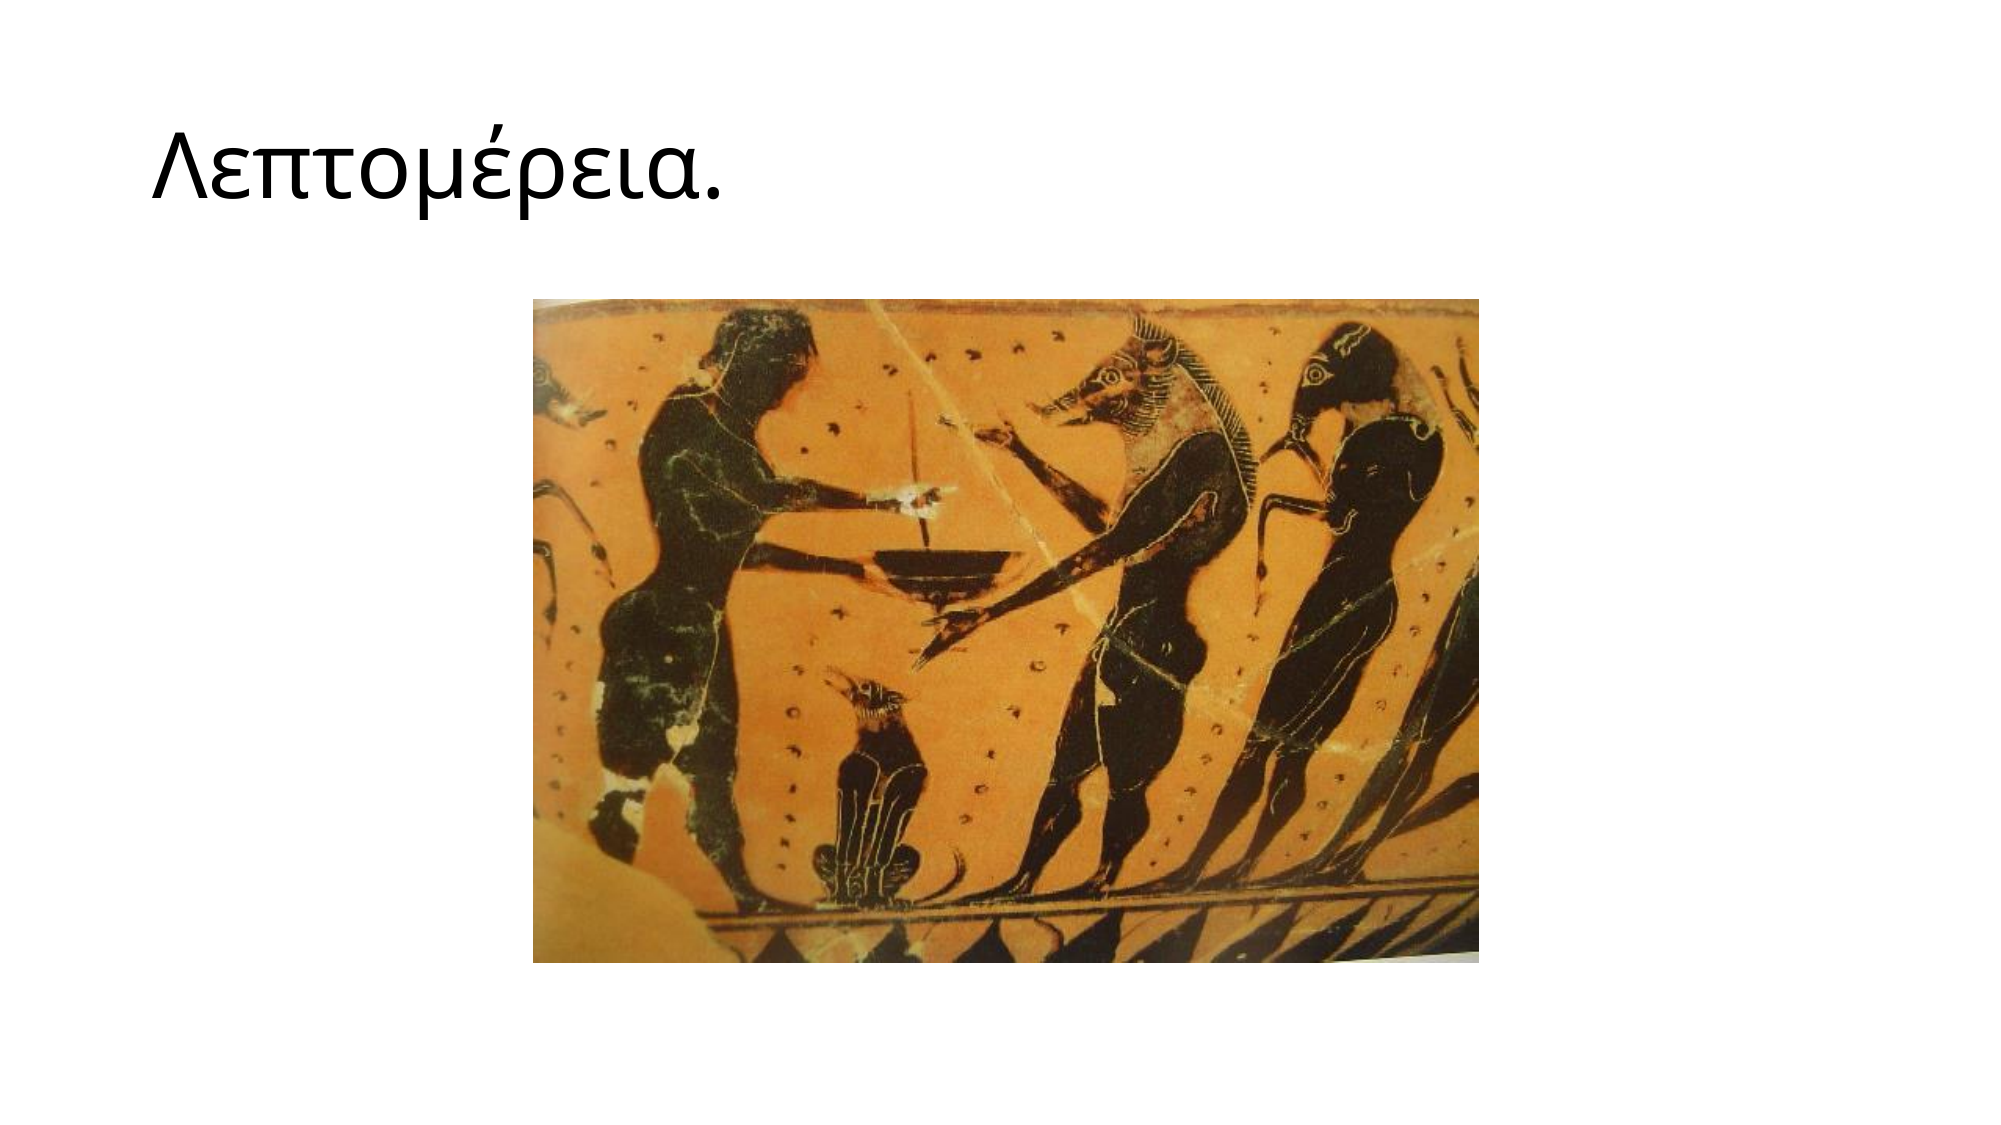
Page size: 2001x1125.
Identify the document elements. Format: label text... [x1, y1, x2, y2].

title Λεπτομέρεια. [137, 59, 1863, 278]
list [533, 299, 1479, 963]
